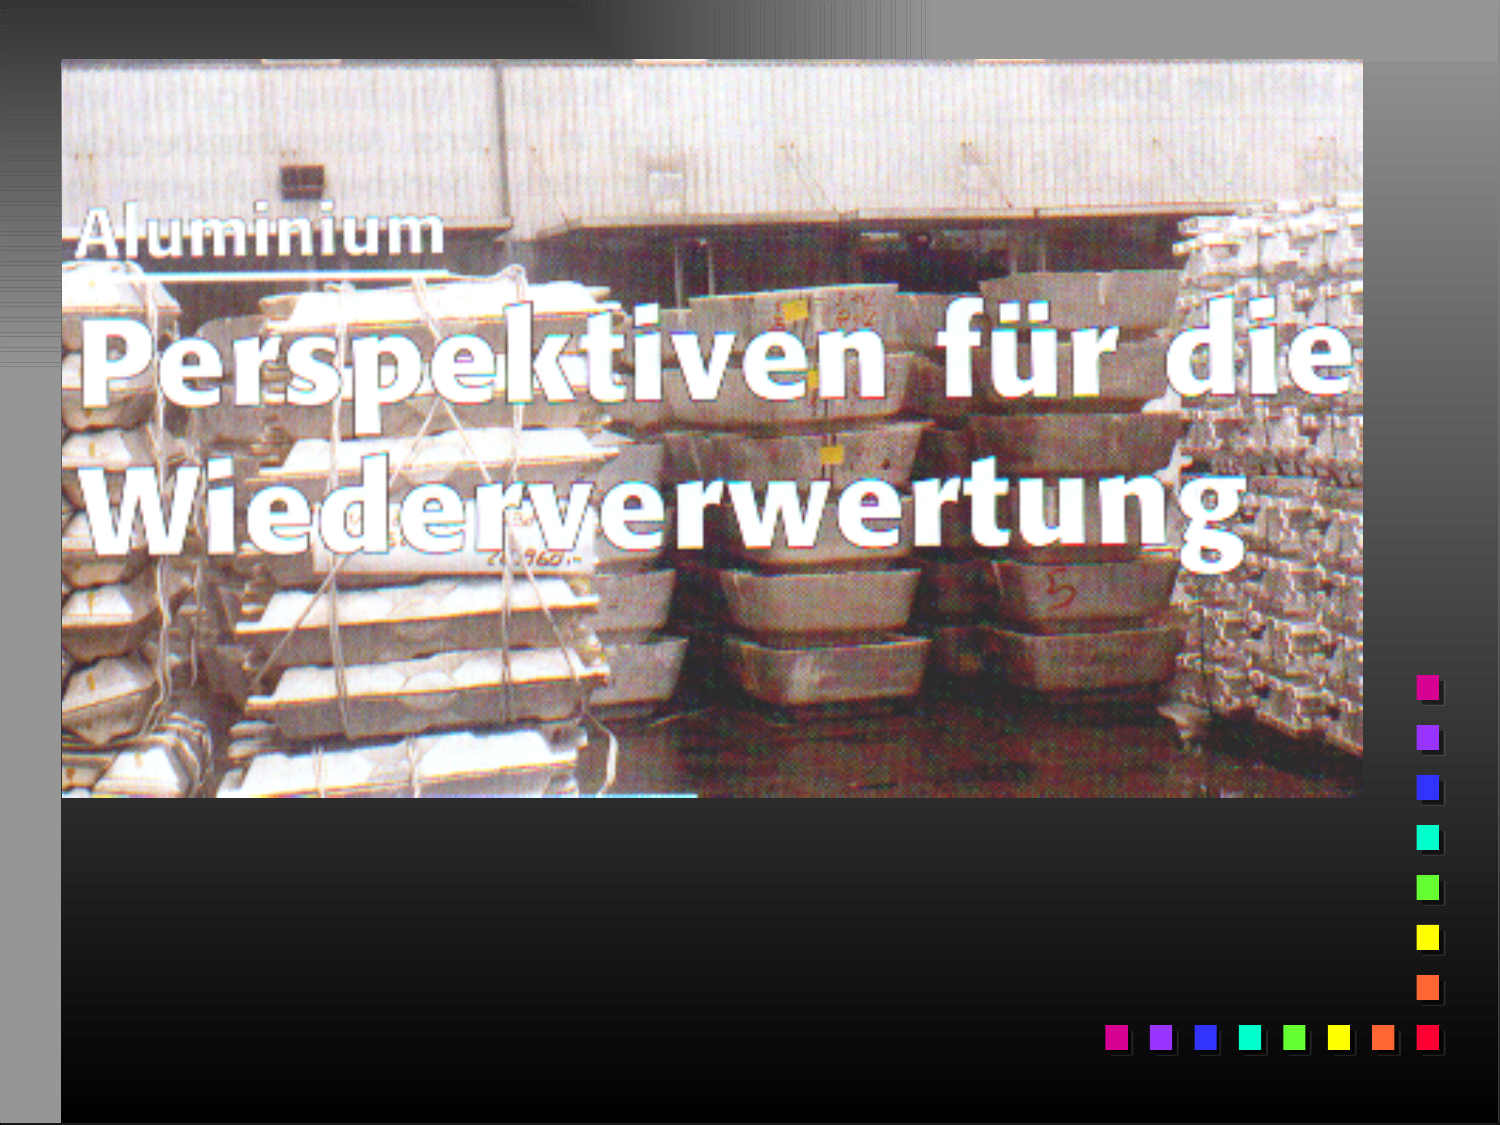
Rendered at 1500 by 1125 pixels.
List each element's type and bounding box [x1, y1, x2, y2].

picture [62, 59, 1363, 798]
